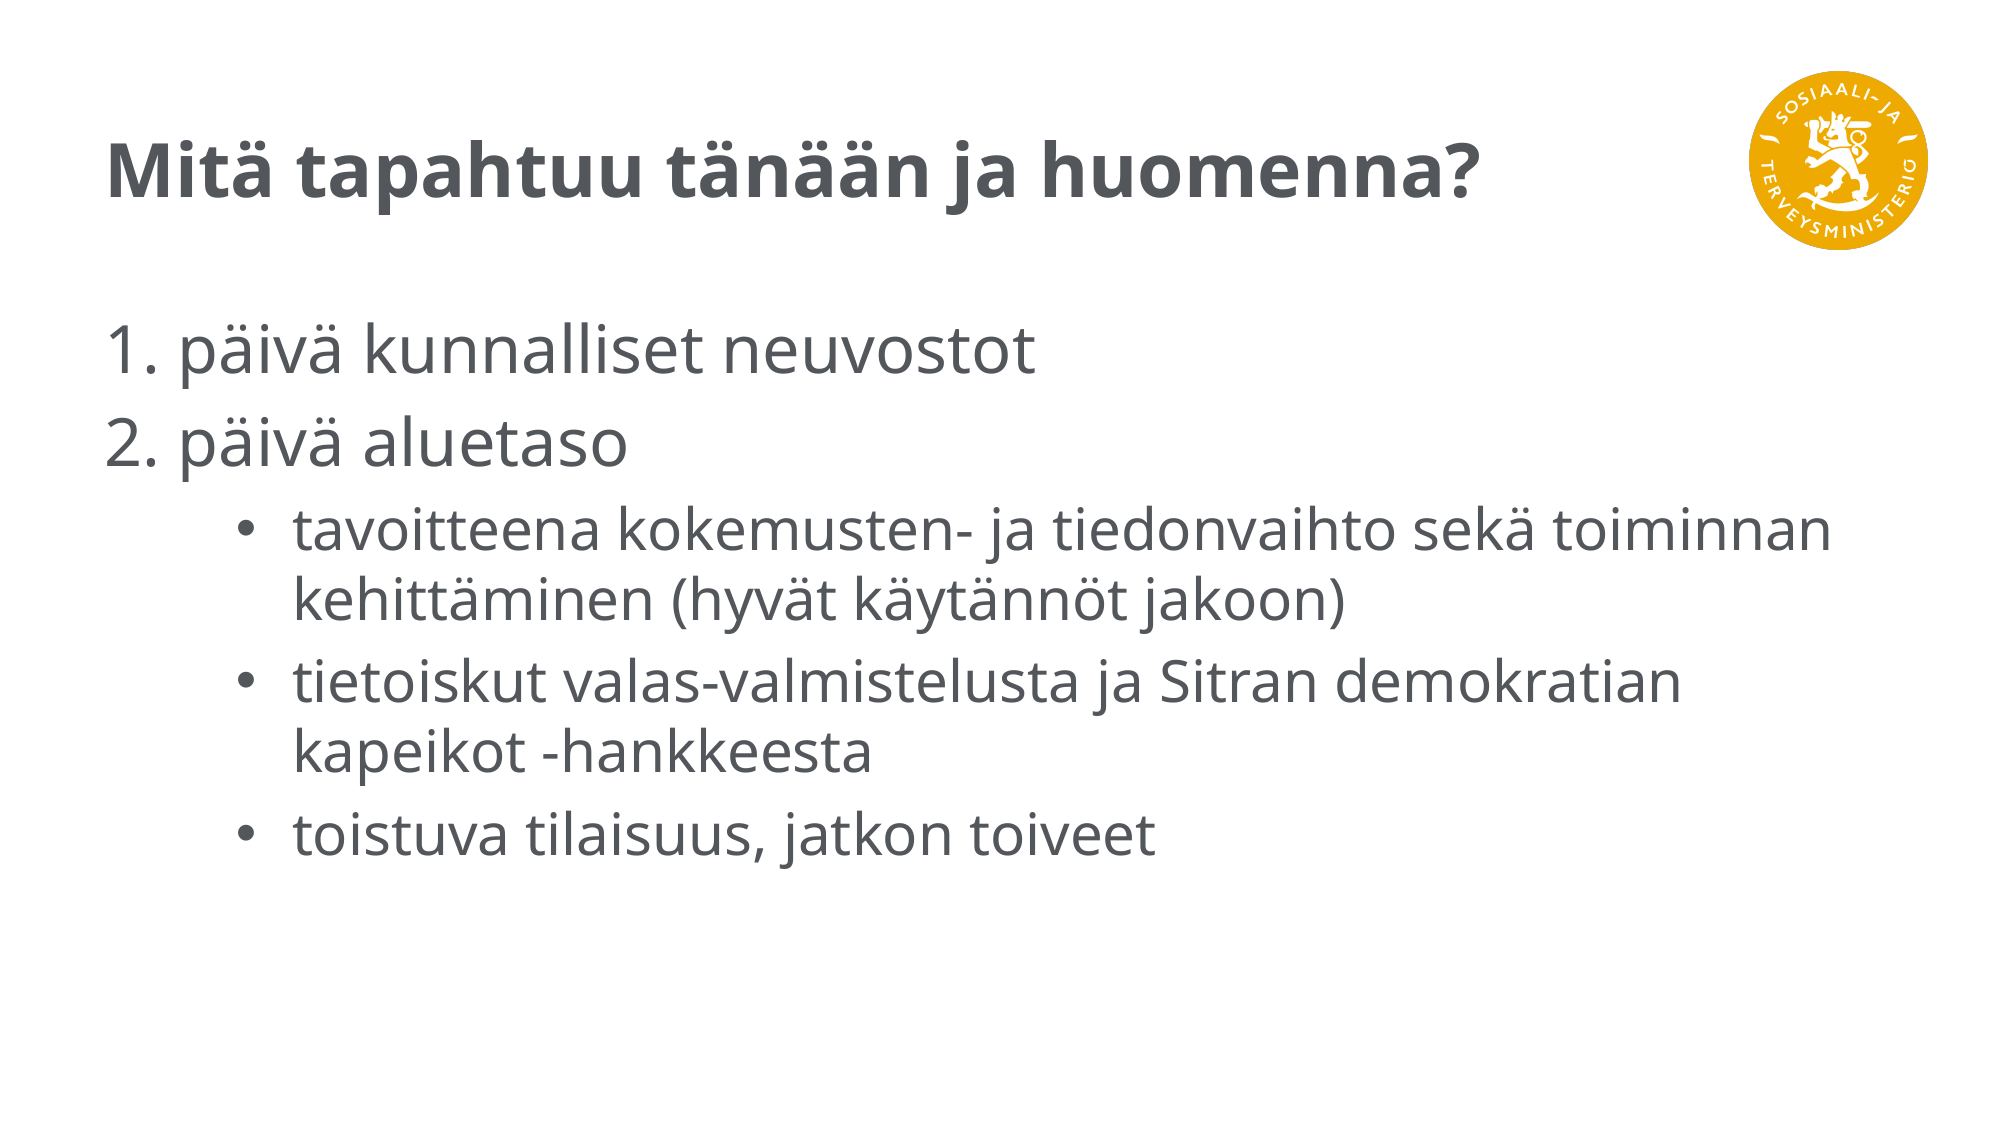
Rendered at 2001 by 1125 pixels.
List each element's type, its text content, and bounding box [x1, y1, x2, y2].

list 1. päivä kunnalliset neuvostot 2. päivä aluetaso tavoitteena kokemusten- ja tiedonvaihto sekä toiminnan kehittäminen (hyvät käytännöt jakoon) tietoiskut valas-valmistelusta ja Sitran demokratian kapeikot -hankkeesta toistuva tilaisuus, jatkon toiveet [89, 299, 1875, 1009]
title Mitä tapahtuu tänään ja huomenna? [89, 59, 1678, 278]
picture [1749, 71, 1928, 250]
